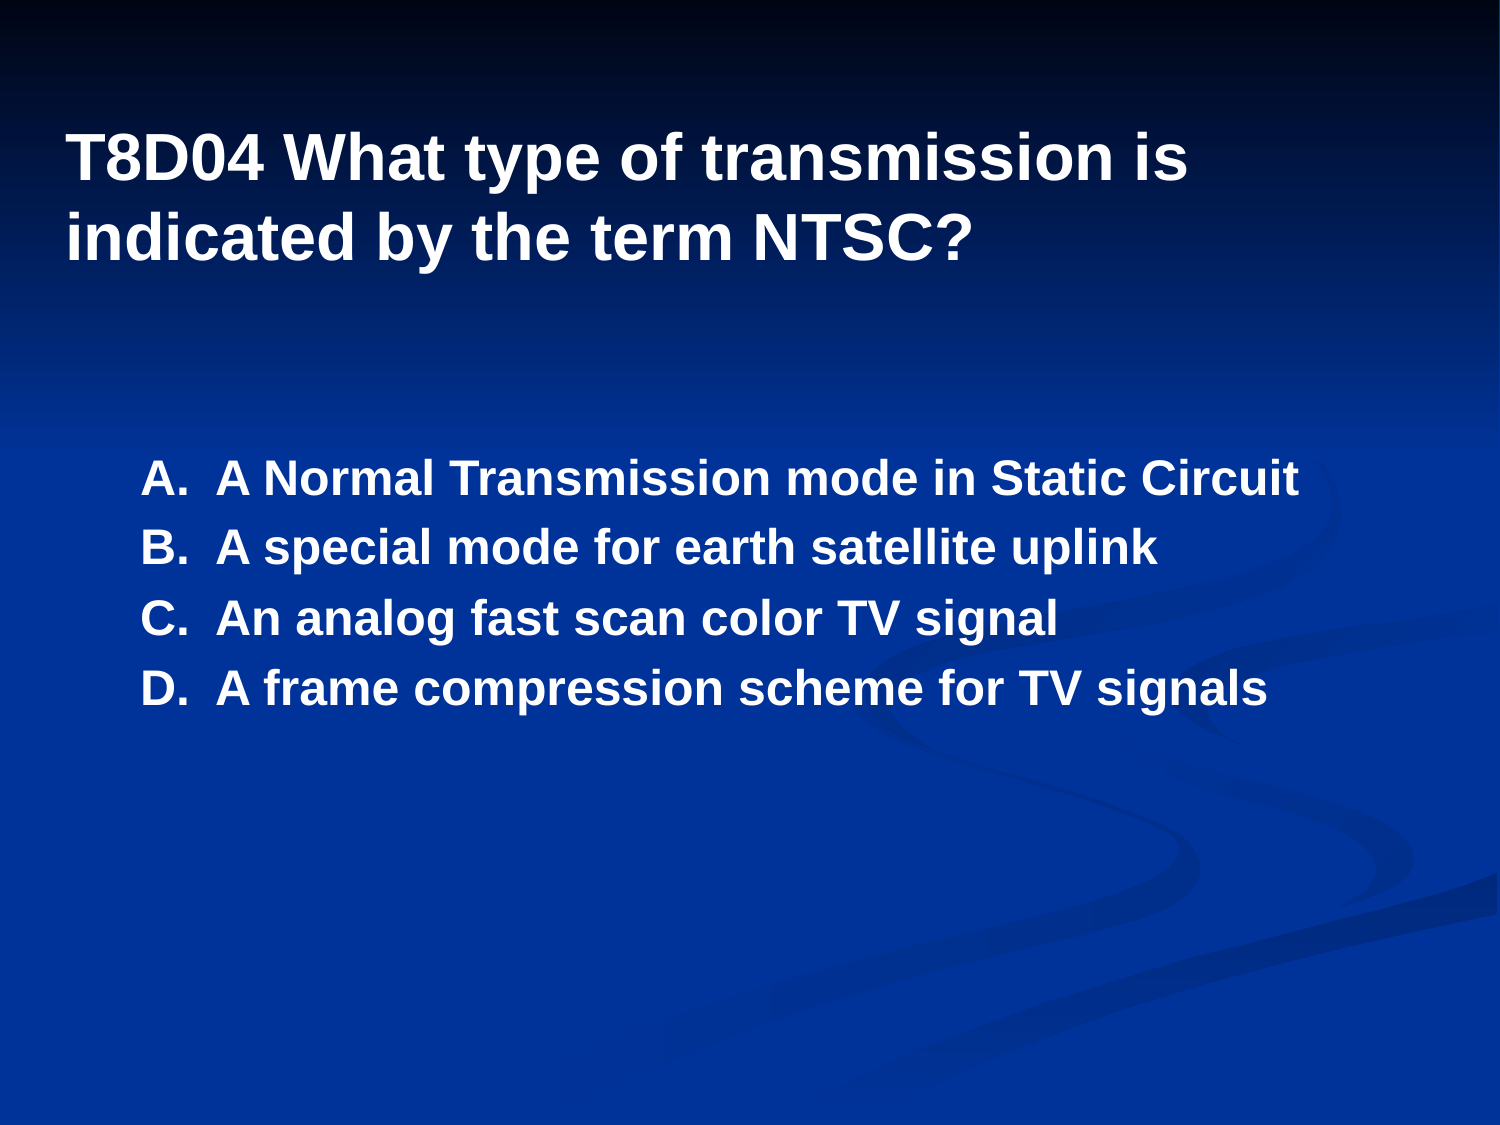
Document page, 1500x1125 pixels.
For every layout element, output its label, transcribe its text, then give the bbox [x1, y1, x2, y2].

title T8D04 What type of transmission is indicated by the term NTSC? [49, 49, 1451, 338]
list A. A Normal Transmission mode in Static Circuit B. A special mode for earth satellite uplink C. An analog fast scan color TV signal D. A frame compression scheme for TV signals [49, 437, 1451, 1006]
